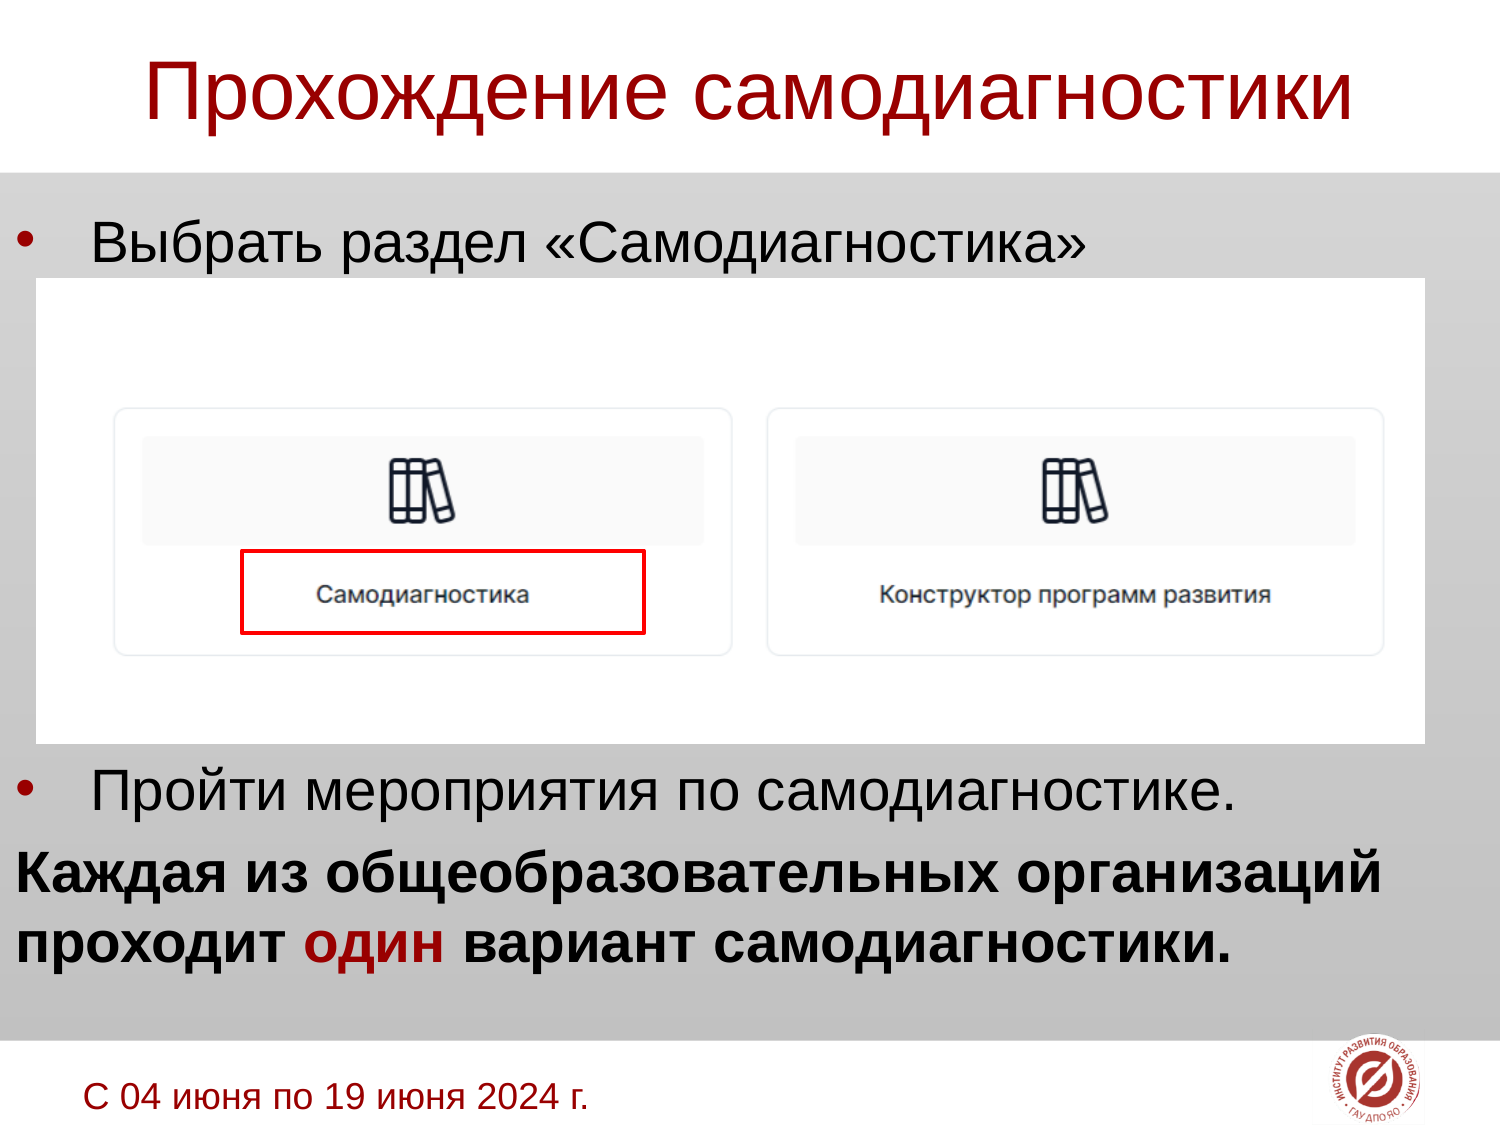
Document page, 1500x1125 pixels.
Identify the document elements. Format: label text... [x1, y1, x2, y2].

picture [1312, 1029, 1426, 1125]
picture [36, 278, 1426, 744]
title Прохождение самодиагностики [0, 0, 1500, 173]
text_box С 04 июня по 19 июня 2024 г. [67, 1064, 616, 1125]
list Выбрать раздел «Самодиагностика» Пройти мероприятия по самодиагностике. Каждая из общеобразовательных организаций проходит один вариант самодиагностики. [0, 196, 1500, 1006]
